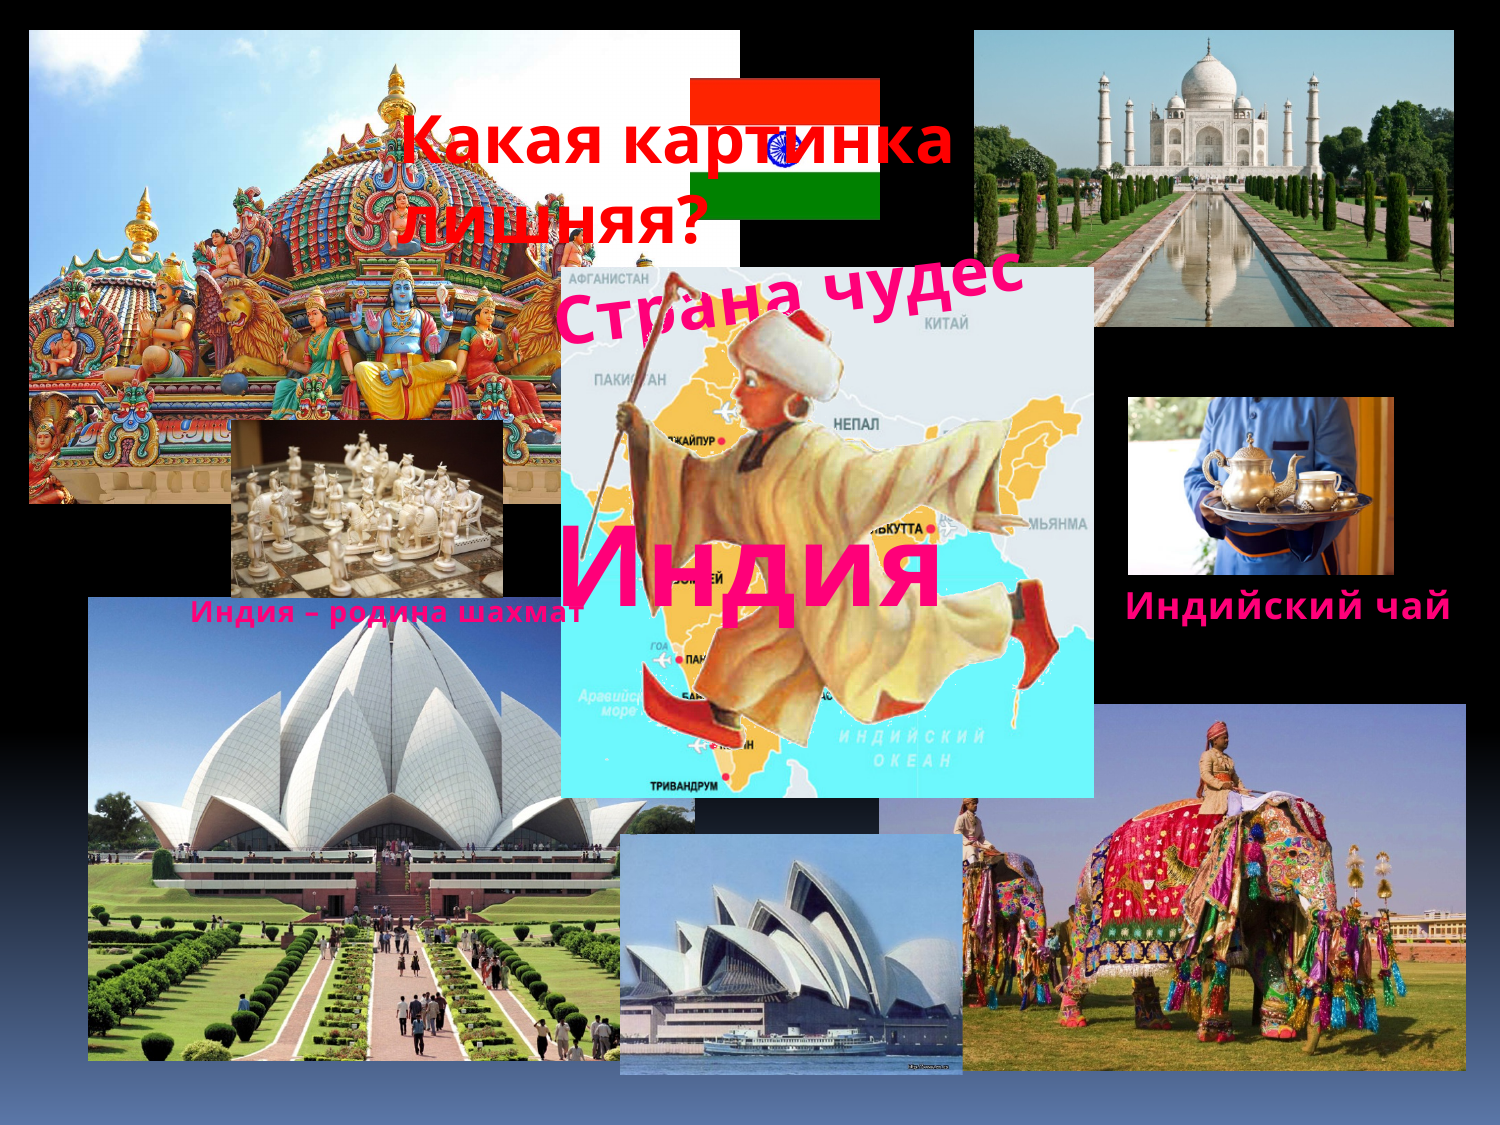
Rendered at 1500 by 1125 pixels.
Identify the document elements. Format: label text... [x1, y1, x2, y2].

text_box Индийский чай [1109, 574, 1468, 635]
picture [619, 833, 964, 1076]
picture [28, 30, 740, 504]
picture [690, 77, 881, 221]
picture [973, 30, 1454, 327]
picture [87, 597, 695, 1062]
text_box Какая картинка лишняя? [750, 89, 965, 246]
picture [879, 703, 1467, 1071]
picture [1127, 396, 1394, 575]
picture [548, 254, 1087, 788]
picture [230, 420, 503, 599]
